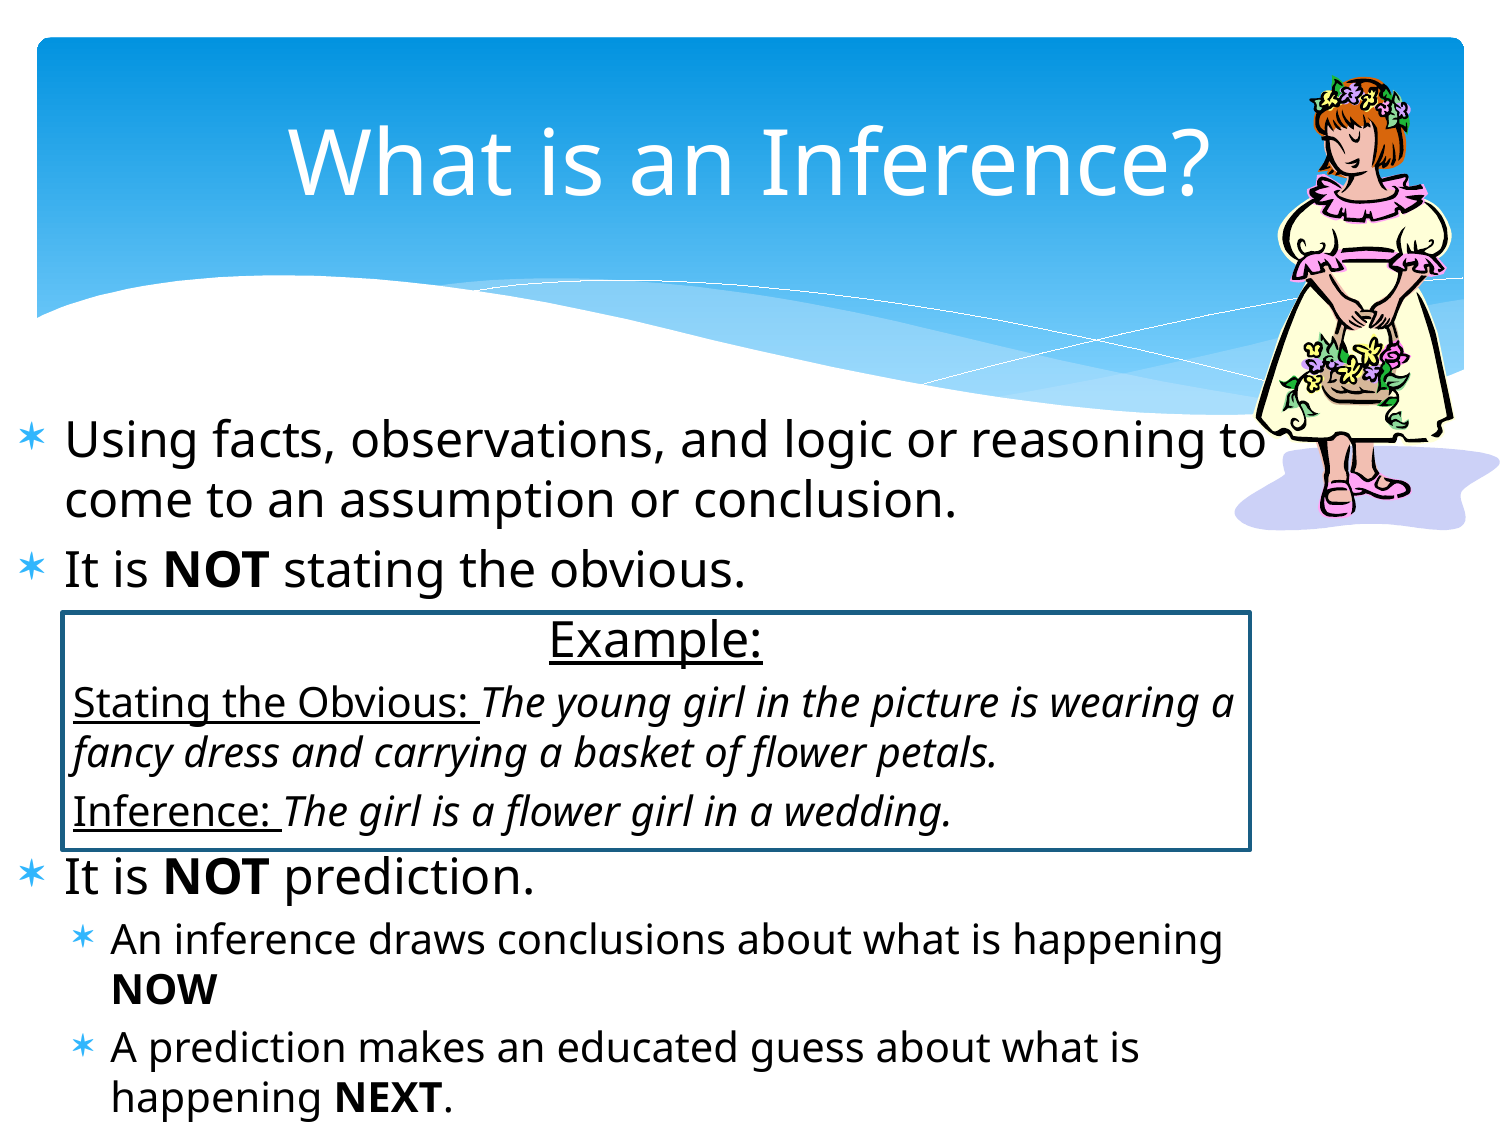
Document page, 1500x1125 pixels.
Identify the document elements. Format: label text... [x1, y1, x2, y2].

title What is an Inference? [75, 55, 1425, 261]
text_box [61, 611, 1251, 851]
picture [1230, 74, 1500, 531]
list Using facts, observations, and logic or reasoning to come to an assumption or conclusion. It is NOT stating the obvious. Example: Stating the Obvious: The young girl in the picture is wearing a fancy dress and carrying a basket of flower petals. Inference: The girl is a flower girl in a wedding. It is NOT prediction. An inference draws conclusions about what is happening NOW A prediction makes an educated guess about what is happening NEXT. [4, 399, 1308, 1125]
